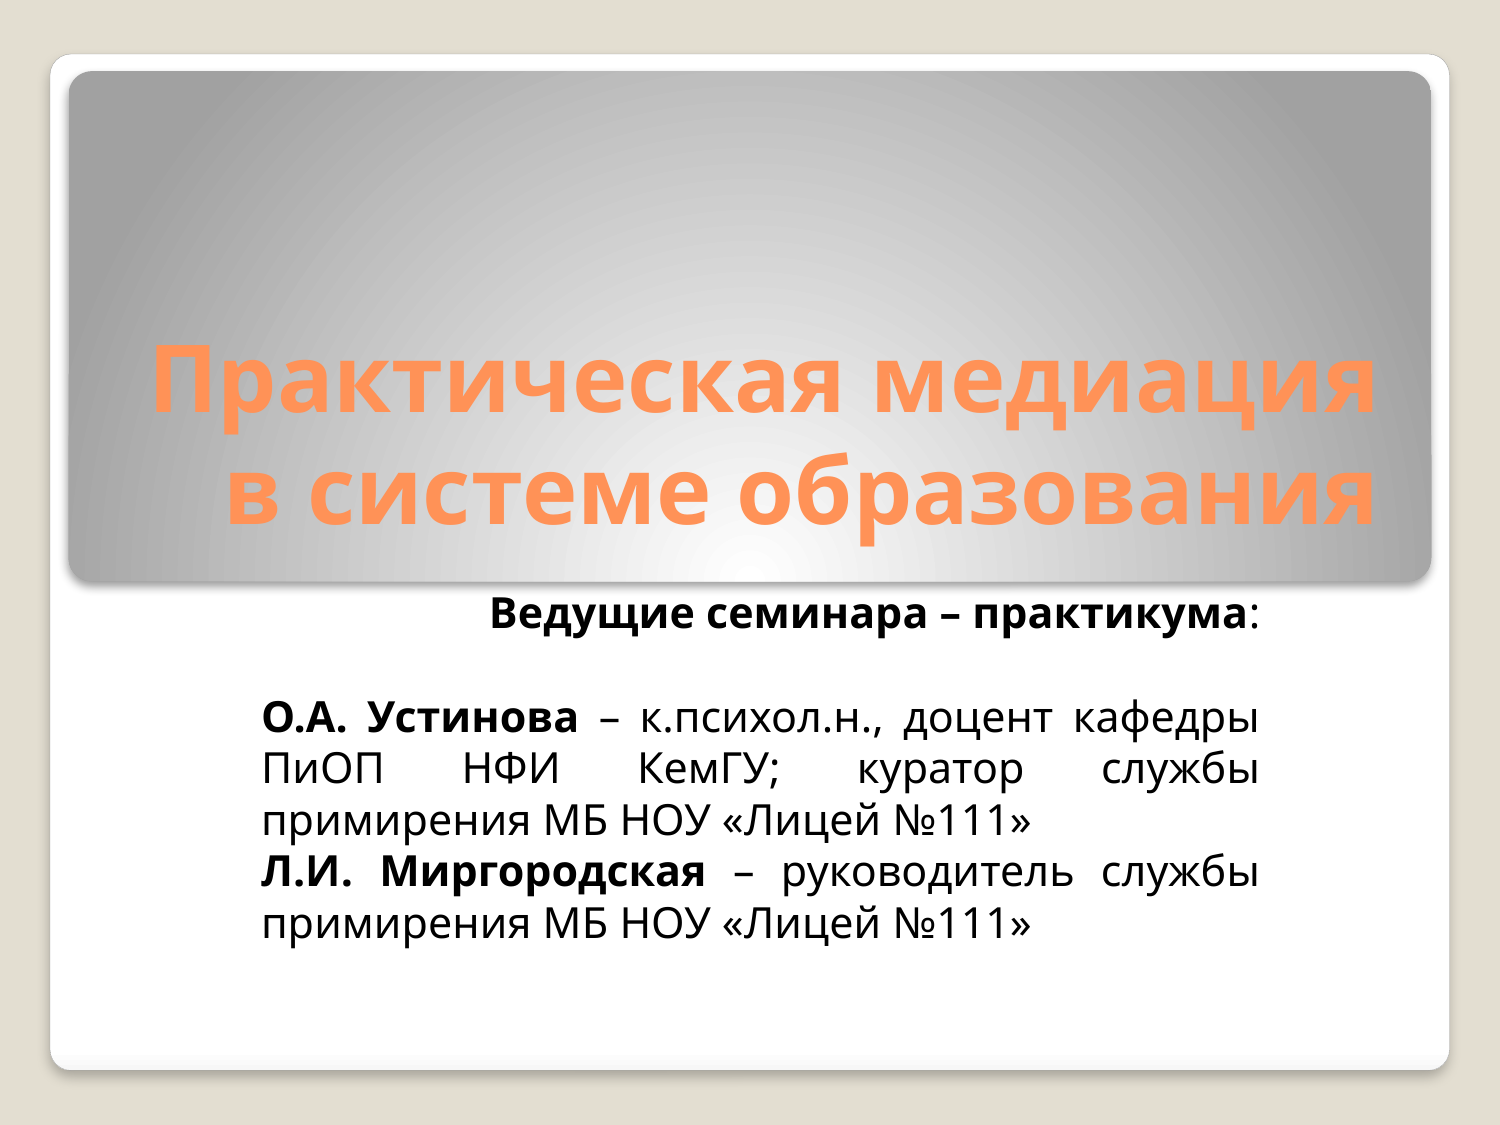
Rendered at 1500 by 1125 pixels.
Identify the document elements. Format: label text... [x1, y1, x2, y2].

subtitle Ведущие семинара – практикума: О.А. Устинова – к.психол.н., доцент кафедры ПиОП НФИ КемГУ; куратор службы примирения МБ НОУ «Лицей №111» Л.И. Миргородская – руководитель службы примирения МБ НОУ «Лицей №111» [225, 585, 1275, 961]
title Практическая медиация в системе образования [112, 234, 1388, 551]
